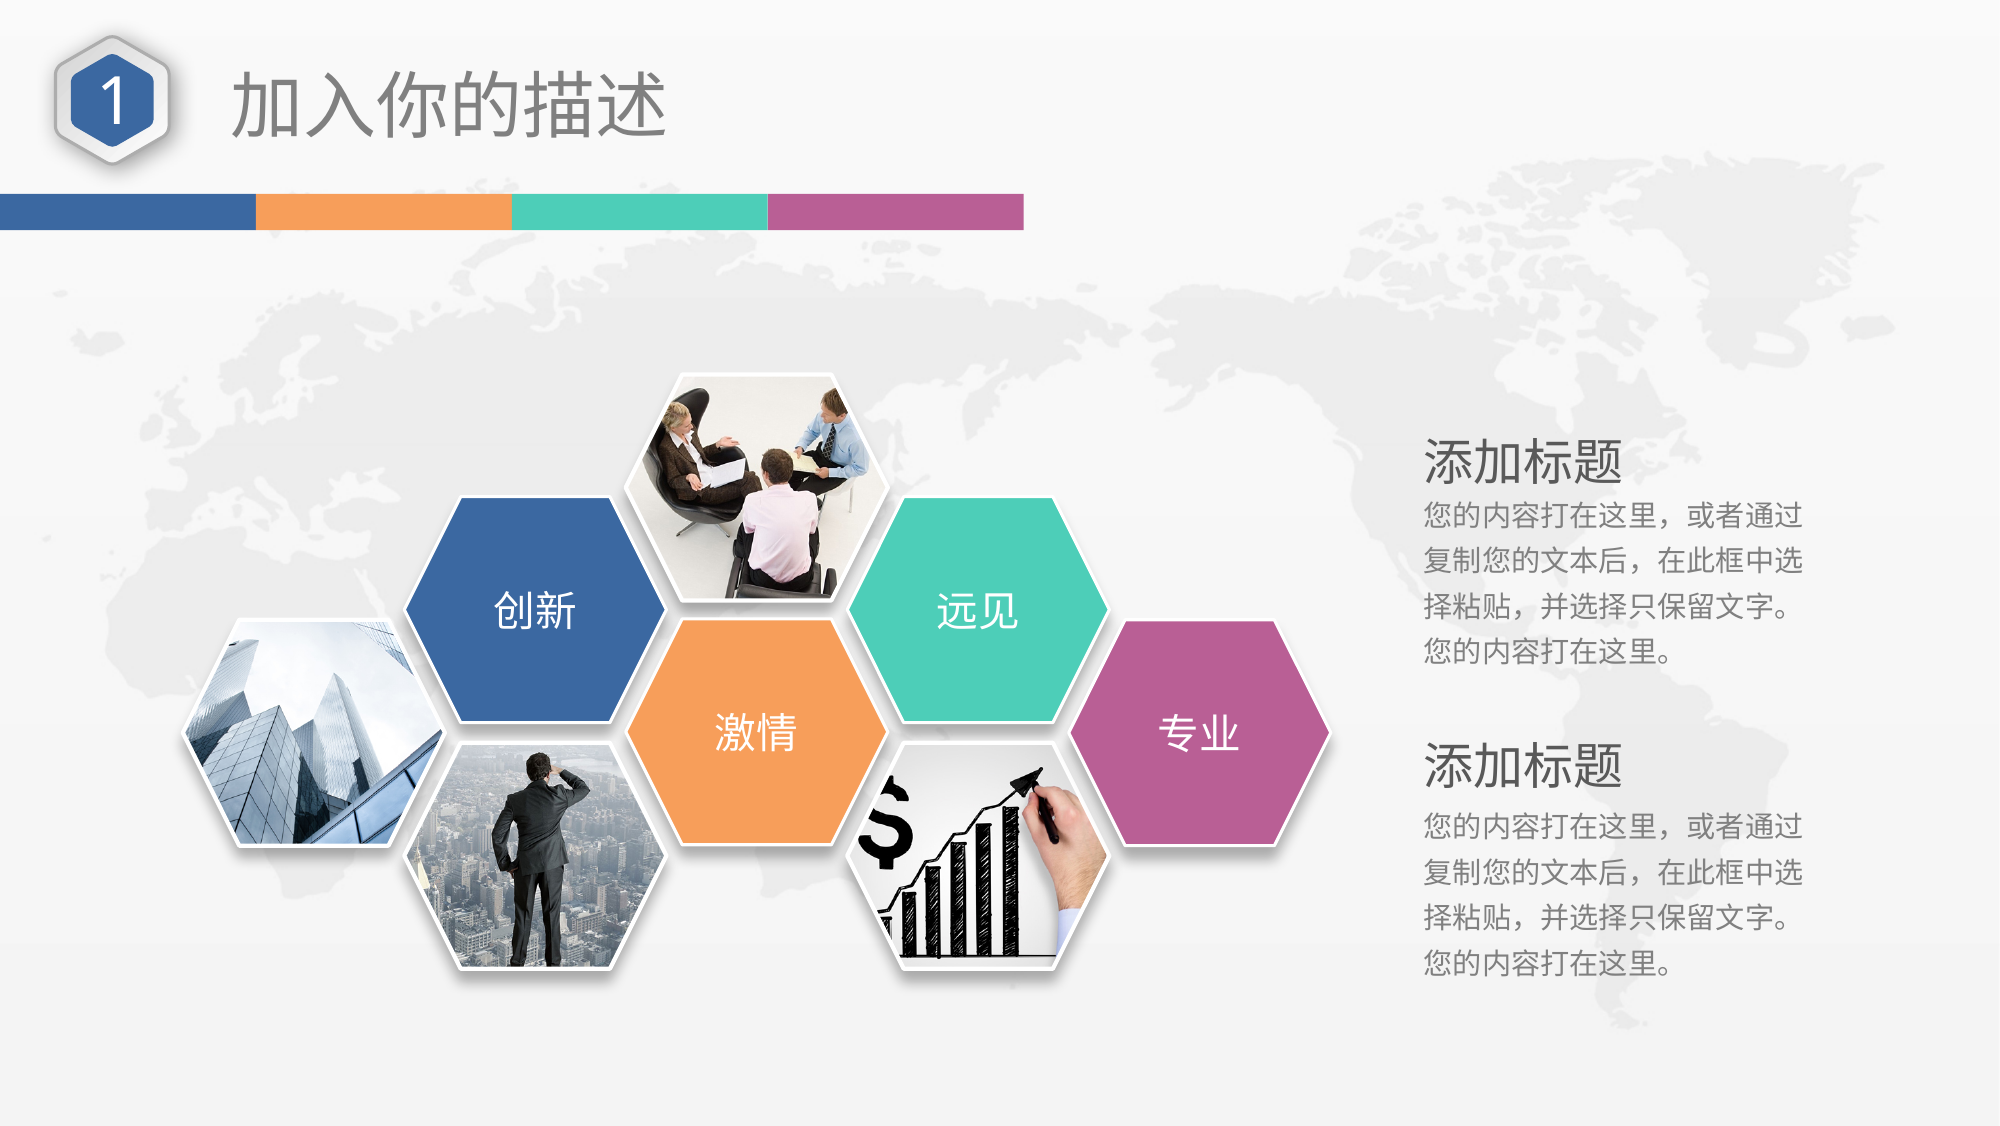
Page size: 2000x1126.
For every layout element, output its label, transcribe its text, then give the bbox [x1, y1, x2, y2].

picture [0, 0, 2000, 1126]
text_box 激情 [623, 616, 890, 847]
text_box [180, 617, 447, 848]
text_box [623, 372, 890, 603]
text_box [0, 193, 1024, 231]
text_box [55, 36, 170, 165]
text_box 您的内容打在这里，或者通过复制您的文本后，在此框中选择粘贴，并选择只保留文字。您的内容打在这里。 [1408, 790, 1828, 988]
text_box 添加标题 [1408, 704, 1693, 795]
text_box 远见 [845, 494, 1112, 725]
text_box 专业 [1066, 617, 1333, 848]
text_box 创新 [402, 494, 669, 725]
text_box 加入你的描述 [176, 53, 735, 154]
text_box 添加标题 [1408, 399, 1693, 490]
text_box [402, 740, 669, 971]
text_box [845, 740, 1112, 971]
text_box 您的内容打在这里，或者通过复制您的文本后，在此框中选择粘贴，并选择只保留文字。您的内容打在这里。 [1408, 479, 1828, 676]
